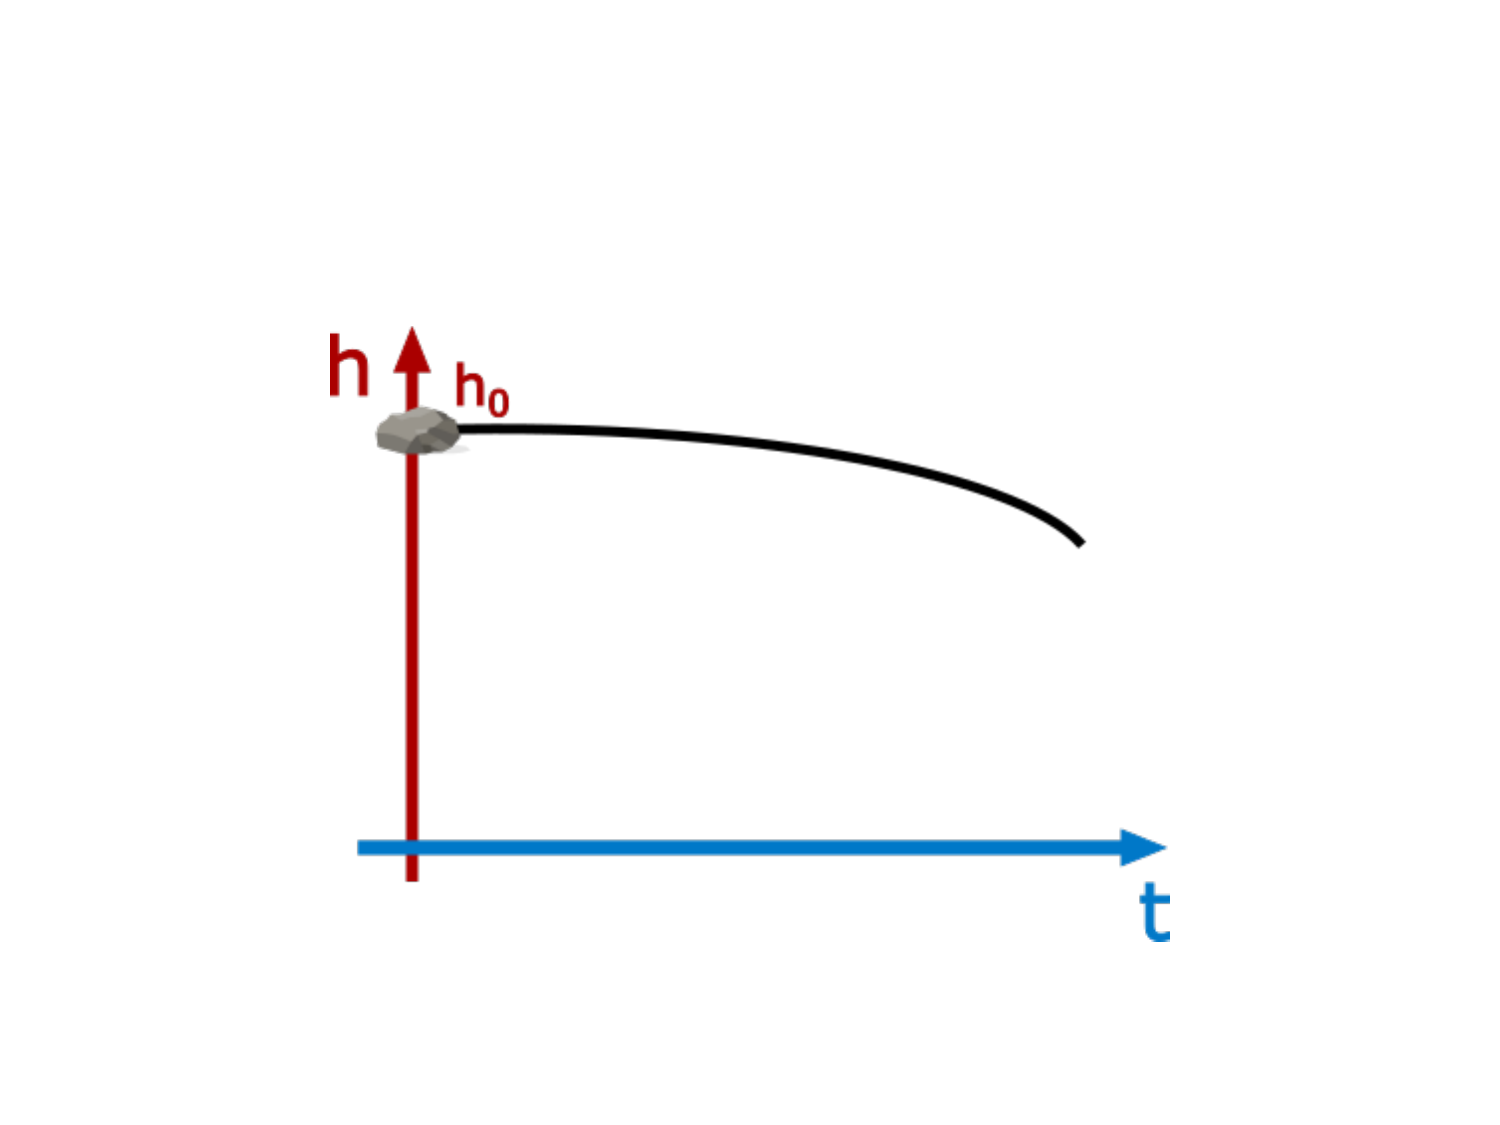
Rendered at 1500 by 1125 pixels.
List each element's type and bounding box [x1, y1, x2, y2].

list [329, 326, 1171, 942]
